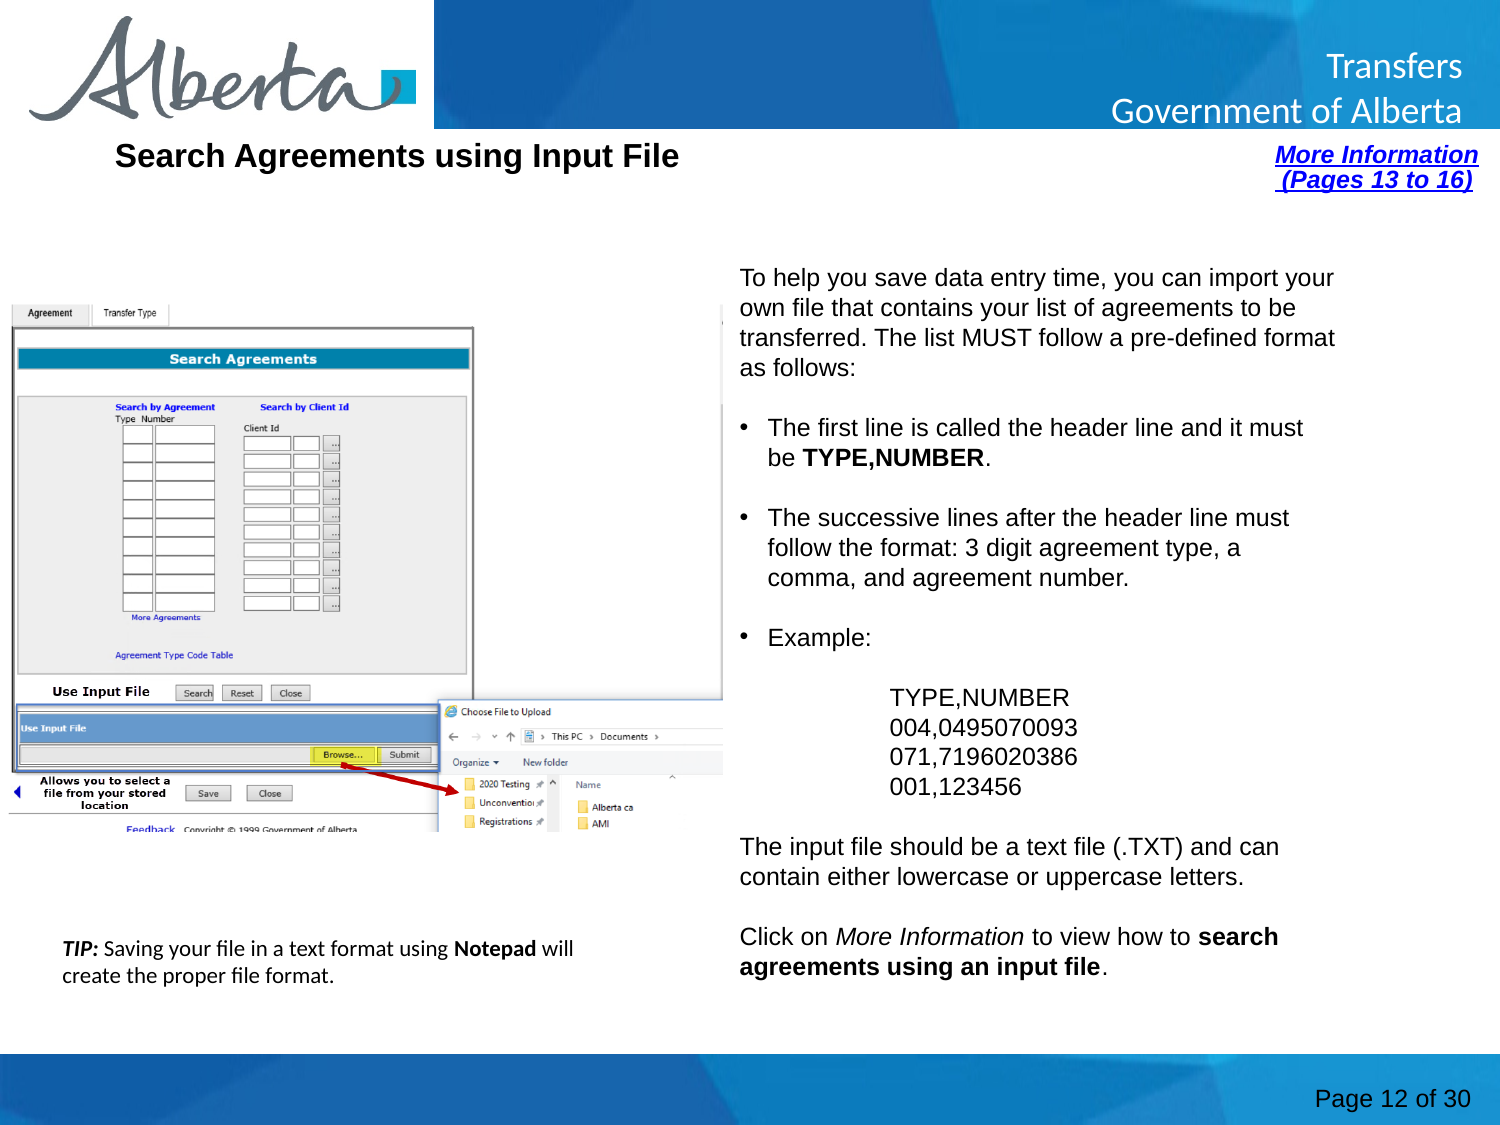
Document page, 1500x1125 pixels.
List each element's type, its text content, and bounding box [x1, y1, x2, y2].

picture [29, 16, 416, 121]
text_box TIP: Saving your file in a text format using Notepad will create the proper file format. [62, 933, 628, 989]
picture [0, 299, 723, 832]
picture [0, 1054, 1500, 1125]
text_box To help you save data entry time, you can import your own file that contains your list of agreements to be transferred. The list MUST follow a pre-defined format as follows: The first line is called the header line and it must be TYPE,NUMBER. The successive lines after the header line must follow the format: 3 digit agreement type, a comma, and agreement number. Example: TYPE,NUMBER 004,0495070093 071,7196020386 001,123456 The input file should be a text file (.TXT) and can contain either lowercase or uppercase letters. Click on More Information to view how to search agreements using an input file. [739, 261, 1338, 981]
picture [434, 0, 1500, 129]
picture [393, 77, 401, 87]
text_box More Information (Pages 13 to 16) [1275, 139, 1485, 170]
title Search Agreements using Input File [99, 87, 713, 221]
